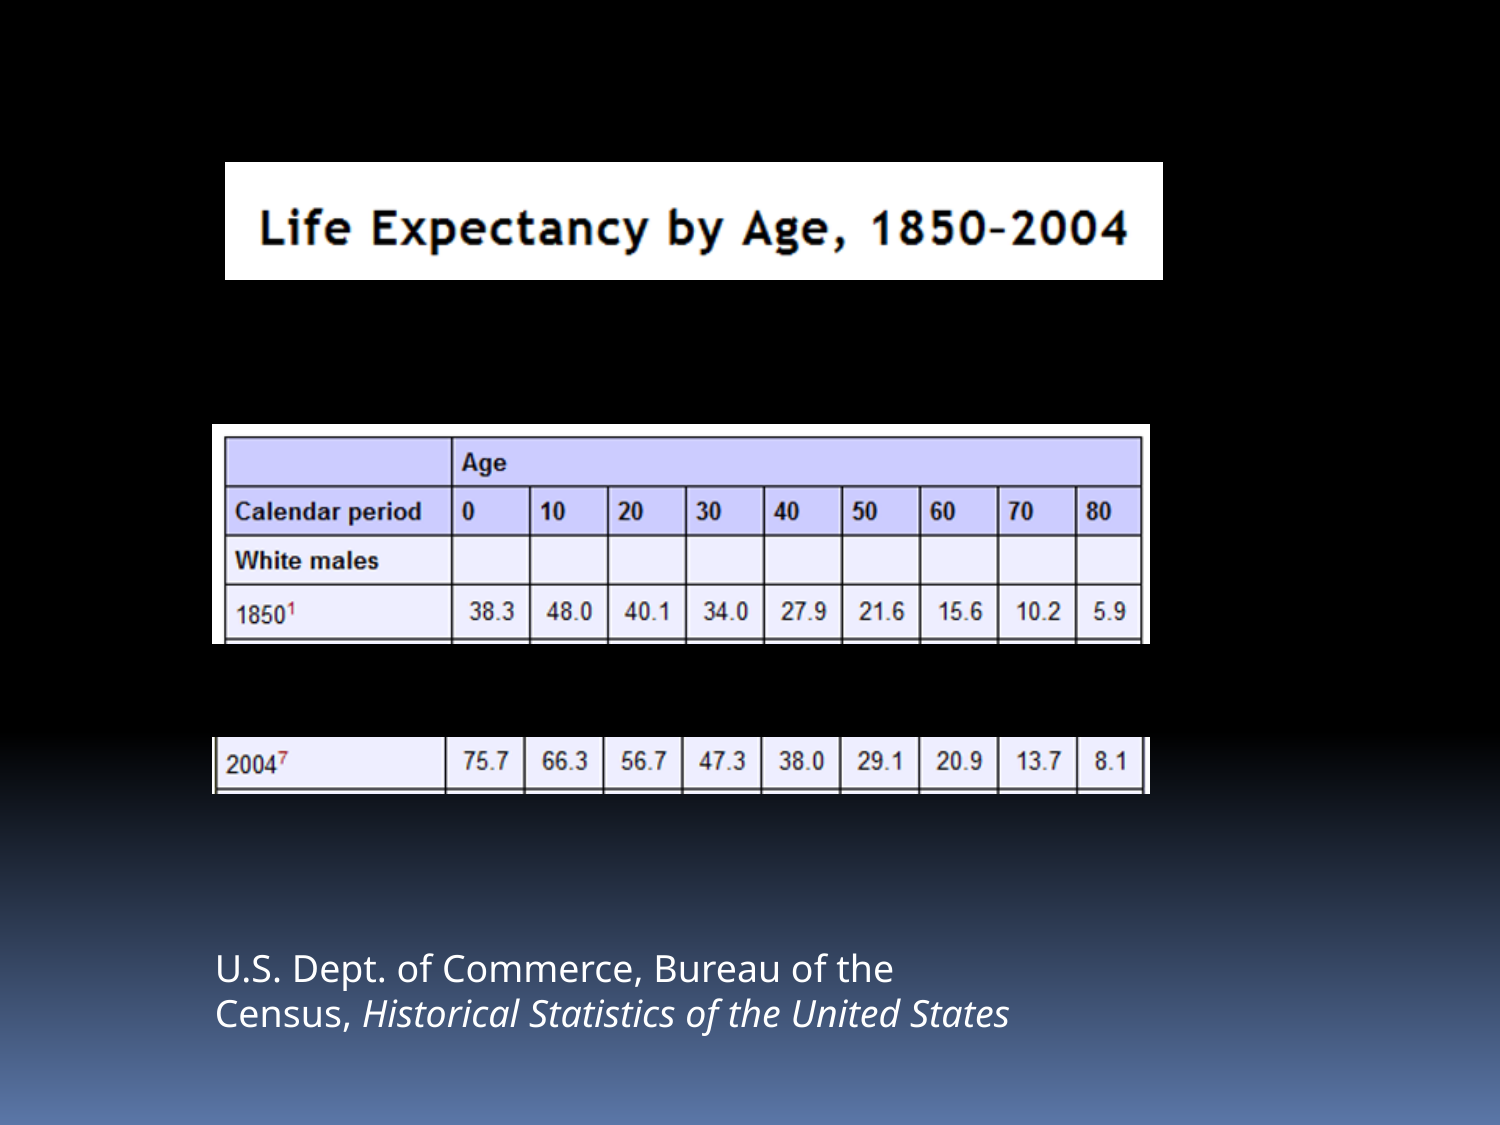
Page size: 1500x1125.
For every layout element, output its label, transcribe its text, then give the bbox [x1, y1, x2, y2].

picture [212, 424, 1151, 645]
picture [212, 736, 1151, 795]
picture [224, 161, 1163, 281]
text_box U.S. Dept. of Commerce, Bureau of the Census, Historical Statistics of the United States [199, 937, 1163, 1043]
